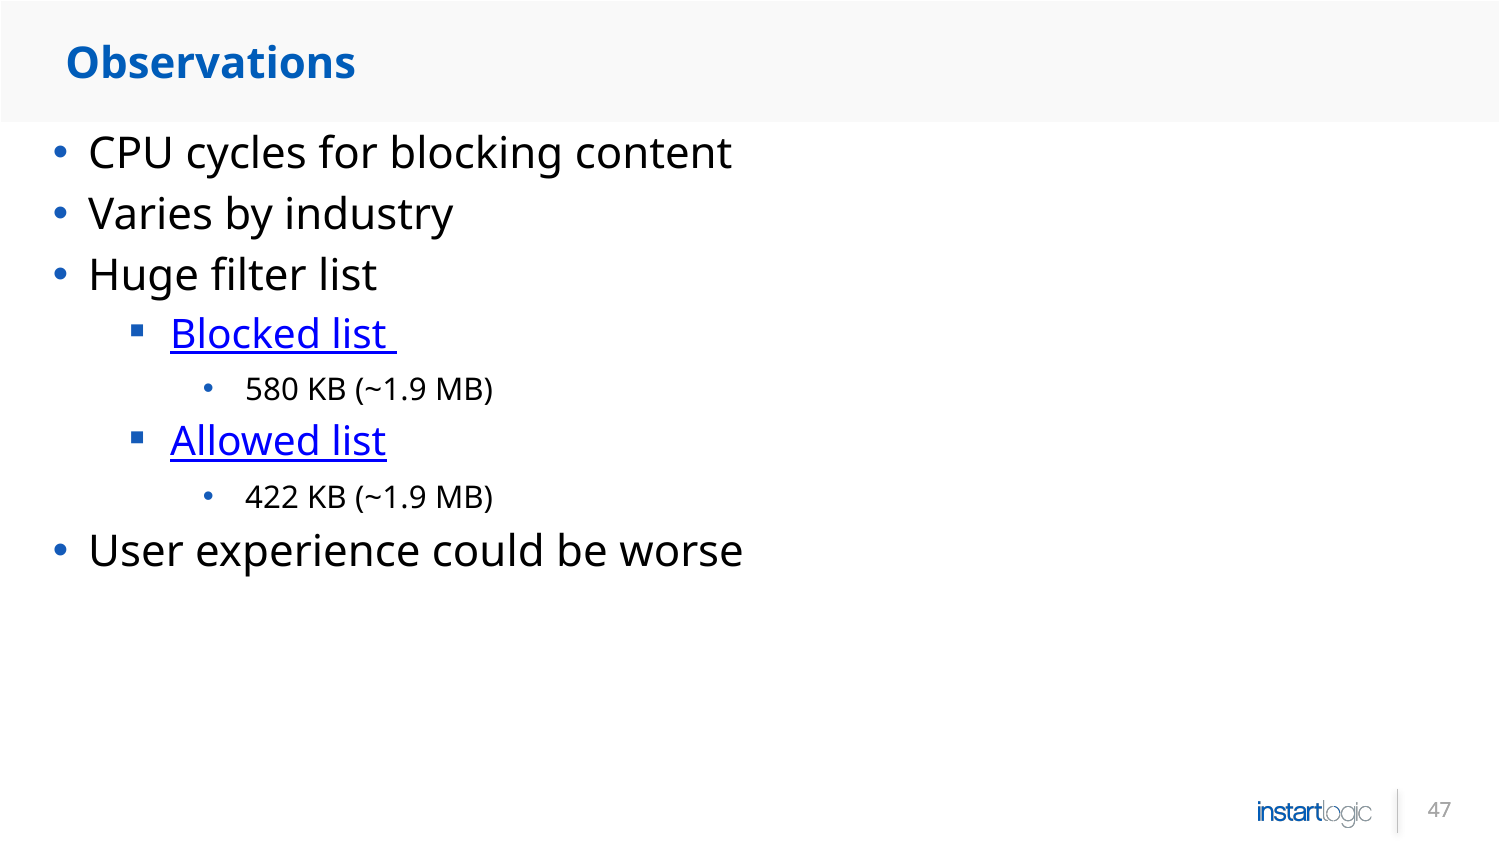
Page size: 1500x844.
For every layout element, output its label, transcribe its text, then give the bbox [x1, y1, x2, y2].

list CPU cycles for blocking content Varies by industry Huge filter list Blocked list 580 KB (~1.9 MB) Allowed list 422 KB (~1.9 MB) User experience could be worse [37, 117, 1462, 766]
title Observations [0, 0, 1500, 123]
